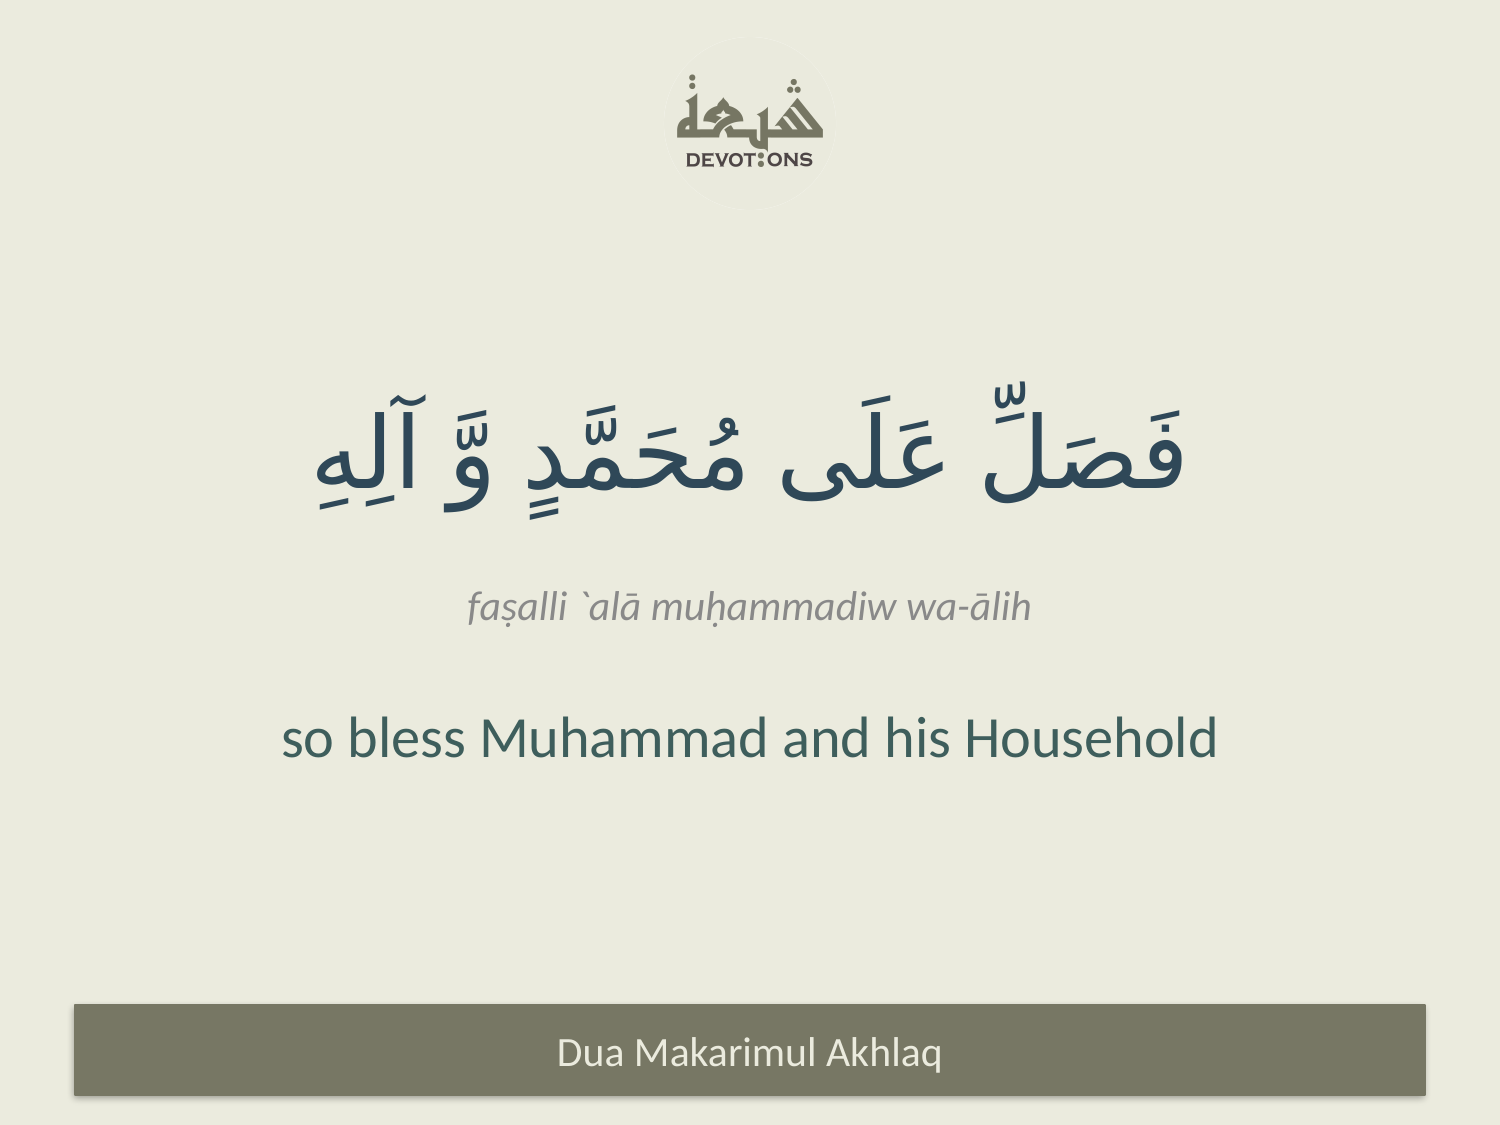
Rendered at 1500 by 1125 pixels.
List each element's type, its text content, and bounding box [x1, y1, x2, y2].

text_box Dua Makarimul Akhlaq [541, 1017, 958, 1083]
picture [656, 29, 844, 218]
text_box فَصَلِّ عَلَى مُحَمَّدٍ وَّ آلِهِ faṣalli `alā muḥammadiw wa-ālih so bless Muhammad and his Household [74, 381, 1425, 776]
text_box [74, 1004, 1426, 1096]
